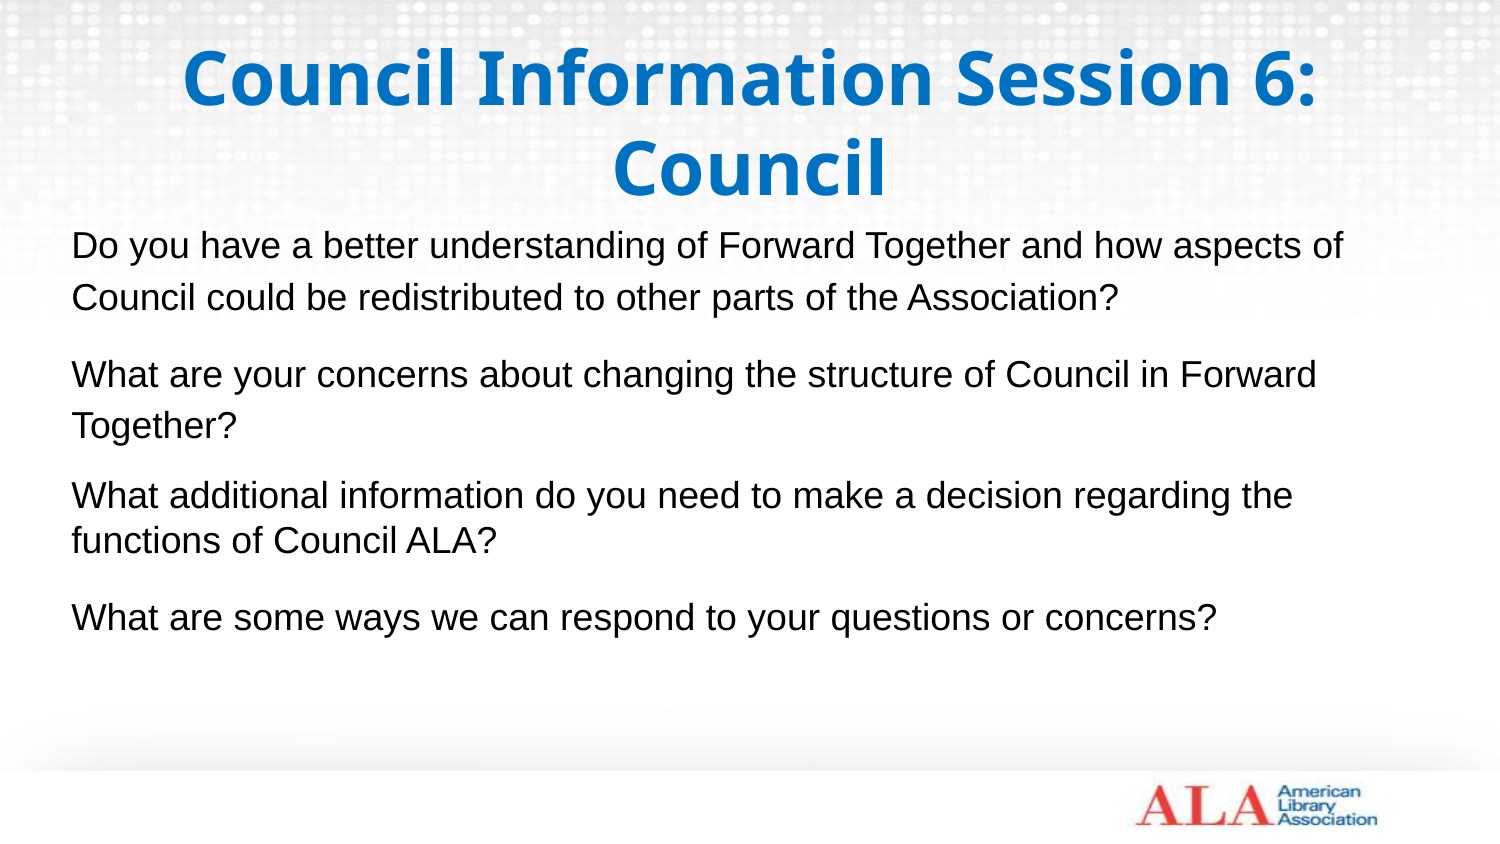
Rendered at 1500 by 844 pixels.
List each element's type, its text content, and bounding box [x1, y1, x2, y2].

picture [0, 0, 1500, 844]
title Council Information Session 6: Council [51, 72, 1449, 167]
text_box Do you have a better understanding of Forward Together and how aspects of Council could be redistributed to other parts of the Association? What are your concerns about changing the structure of Council in Forward Together? What additional information do you need to make a decision regarding the functions of Council ALA? What are some ways we can respond to your questions or concerns? [56, 199, 1444, 711]
